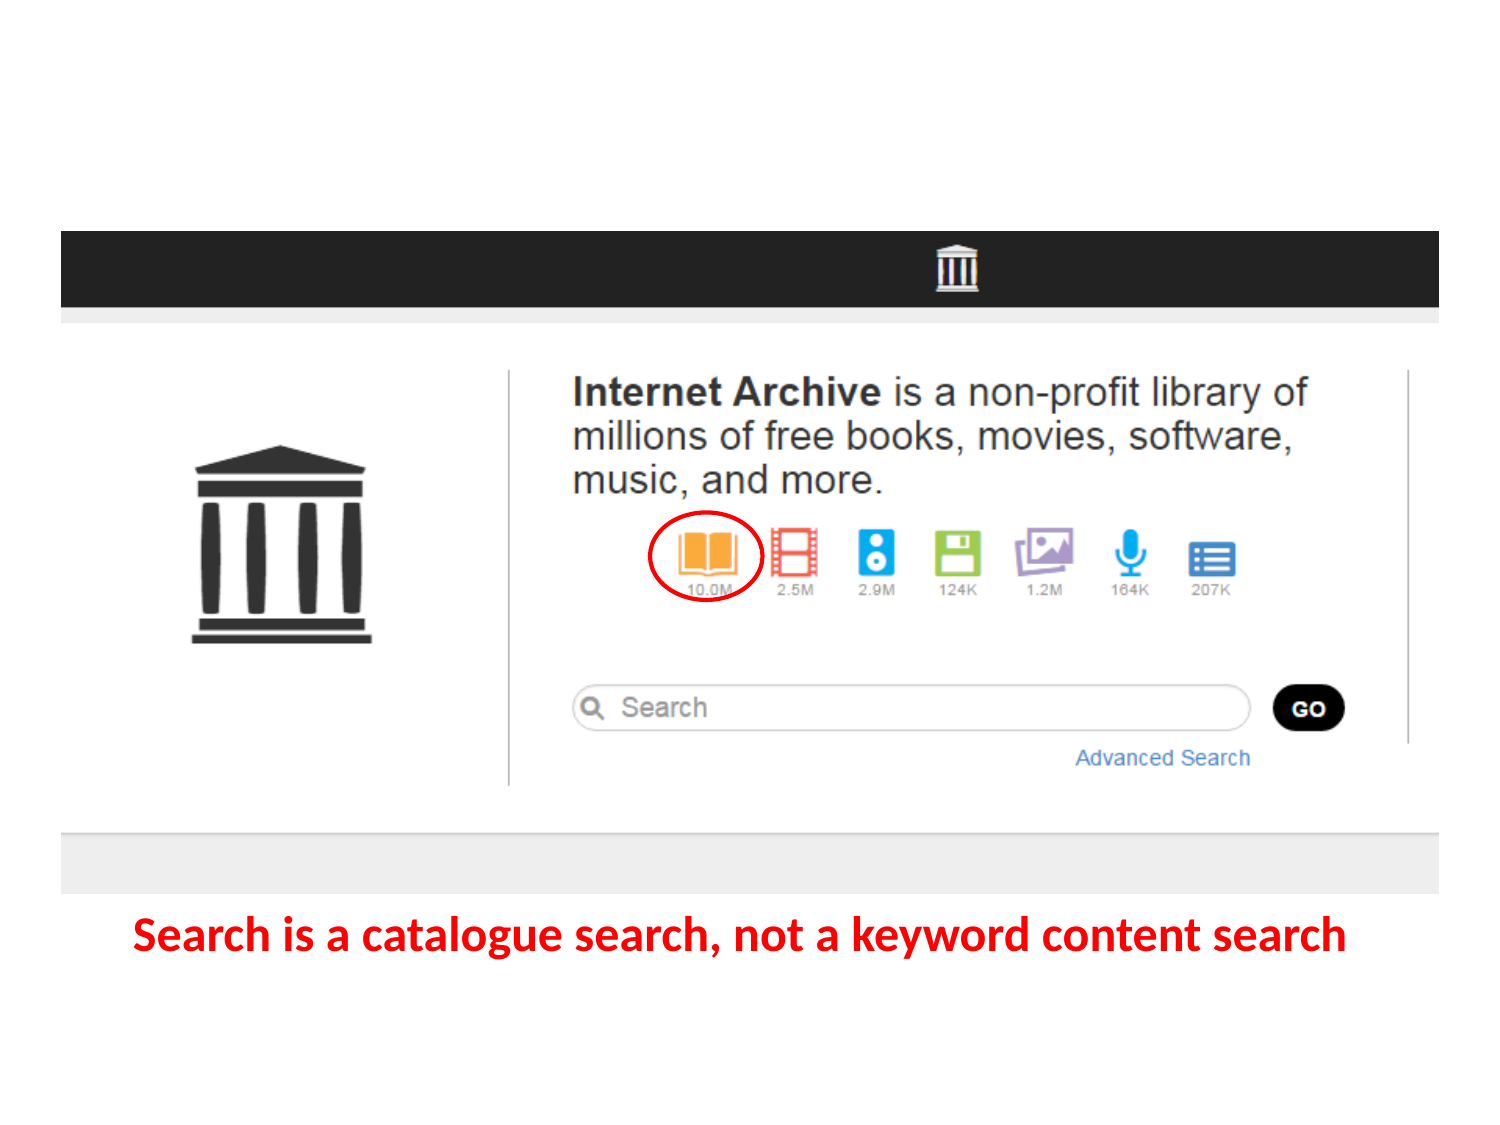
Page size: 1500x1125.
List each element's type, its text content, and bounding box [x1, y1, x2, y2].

picture [61, 230, 1439, 894]
text_box Search is a catalogue search, not a keyword content search [118, 902, 1364, 969]
